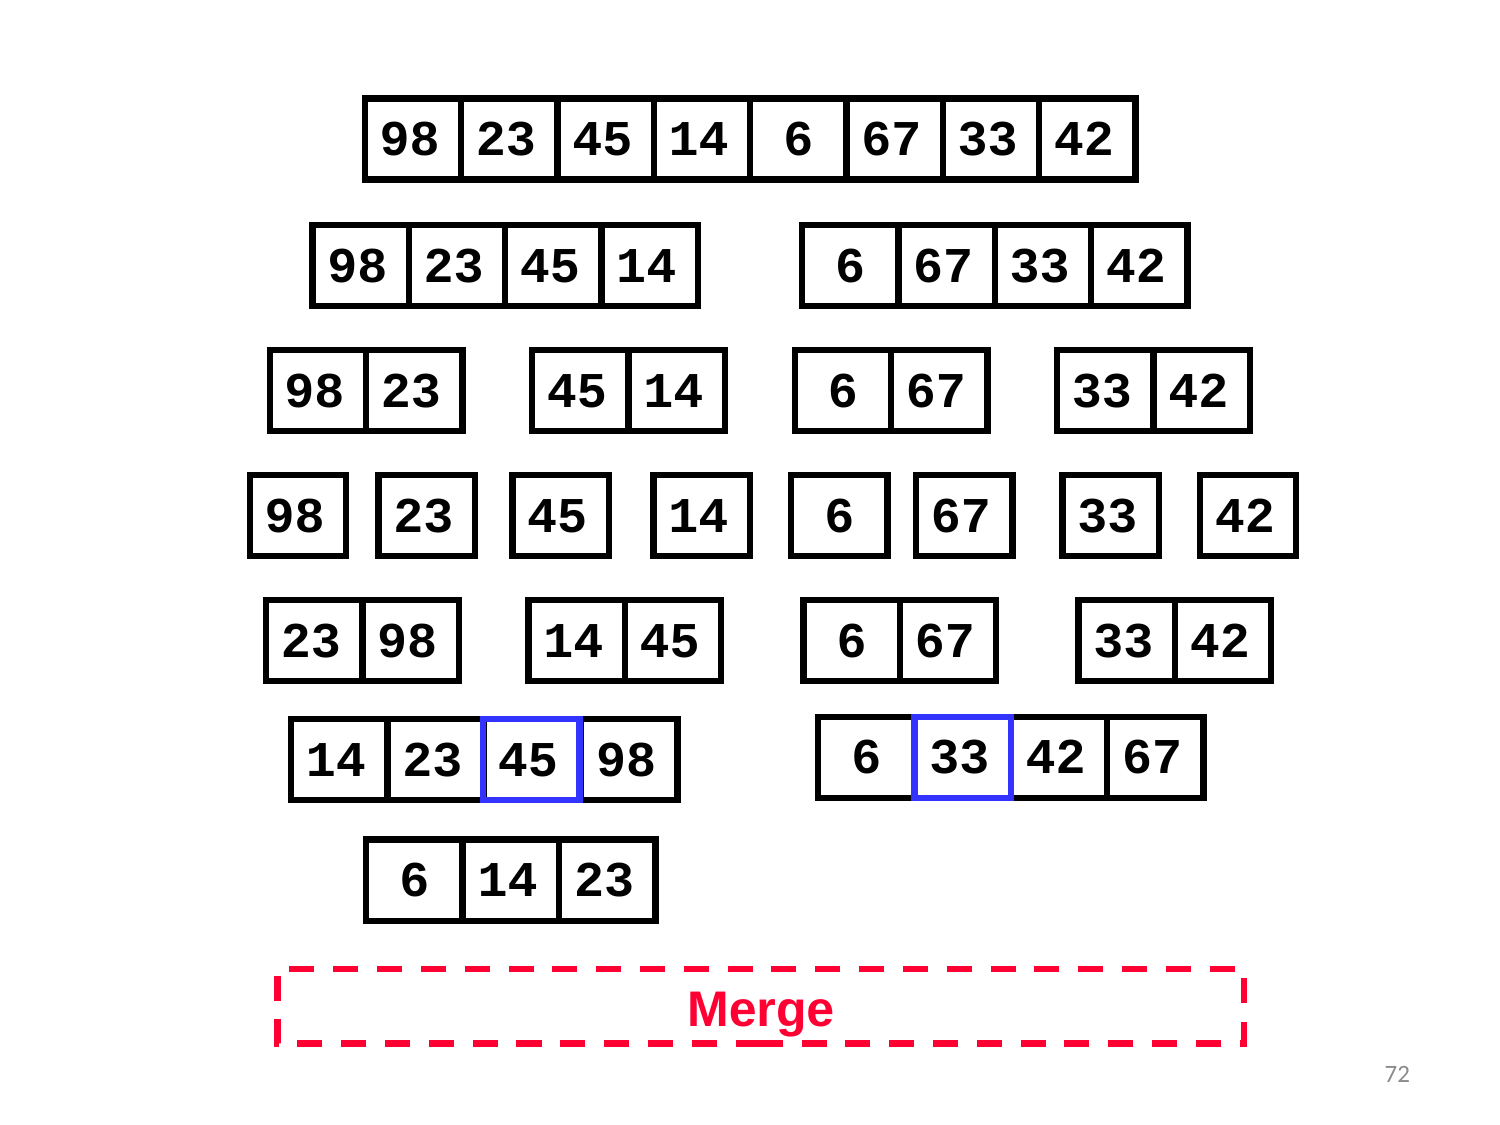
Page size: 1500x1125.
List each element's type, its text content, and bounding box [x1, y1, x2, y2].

text_box 45 [506, 224, 601, 307]
text_box 6 [802, 224, 899, 307]
text_box 14 [291, 718, 387, 800]
text_box 6 [818, 716, 914, 798]
text_box 42 [1039, 98, 1136, 180]
text_box Merge [277, 968, 1244, 1044]
text_box 23 [367, 349, 463, 432]
text_box 14 [653, 474, 750, 557]
text_box 45 [558, 98, 653, 180]
text_box 23 [266, 599, 362, 682]
text_box 33 [1078, 599, 1175, 682]
text_box 67 [1107, 716, 1204, 798]
text_box 6 [803, 599, 900, 682]
text_box 42 [1153, 349, 1250, 432]
text_box 42 [1199, 474, 1297, 557]
slide_number 72 [1074, 1042, 1425, 1103]
text_box 33 [942, 98, 1039, 180]
text_box 23 [462, 98, 558, 180]
text_box 67 [892, 349, 988, 432]
text_box 14 [601, 224, 698, 307]
text_box 14 [628, 349, 725, 432]
text_box 45 [512, 474, 609, 557]
text_box 33 [1057, 349, 1153, 432]
text_box 45 [532, 349, 628, 432]
text_box 23 [387, 718, 483, 800]
text_box 98 [269, 349, 367, 432]
text_box 42 [1011, 716, 1107, 798]
text_box 42 [1175, 599, 1272, 682]
text_box 67 [847, 98, 942, 180]
text_box 45 [483, 718, 580, 800]
text_box 67 [899, 224, 994, 307]
text_box 98 [581, 718, 678, 800]
text_box 6 [791, 474, 888, 557]
text_box 98 [249, 474, 347, 557]
text_box 23 [378, 474, 475, 557]
text_box 14 [462, 839, 559, 921]
text_box 98 [362, 599, 459, 682]
text_box 67 [916, 474, 1013, 557]
text_box 67 [900, 599, 997, 682]
text_box 33 [1062, 474, 1159, 557]
text_box 98 [312, 224, 409, 307]
text_box 6 [366, 839, 462, 921]
text_box 45 [625, 599, 722, 682]
text_box 23 [559, 839, 656, 921]
text_box 42 [1091, 224, 1188, 307]
text_box 33 [914, 716, 1011, 798]
text_box 14 [528, 599, 625, 682]
text_box 33 [994, 224, 1091, 307]
text_box 23 [409, 224, 506, 307]
text_box 98 [364, 98, 462, 180]
text_box 14 [653, 98, 750, 180]
text_box 6 [794, 349, 892, 432]
text_box 6 [750, 98, 847, 180]
